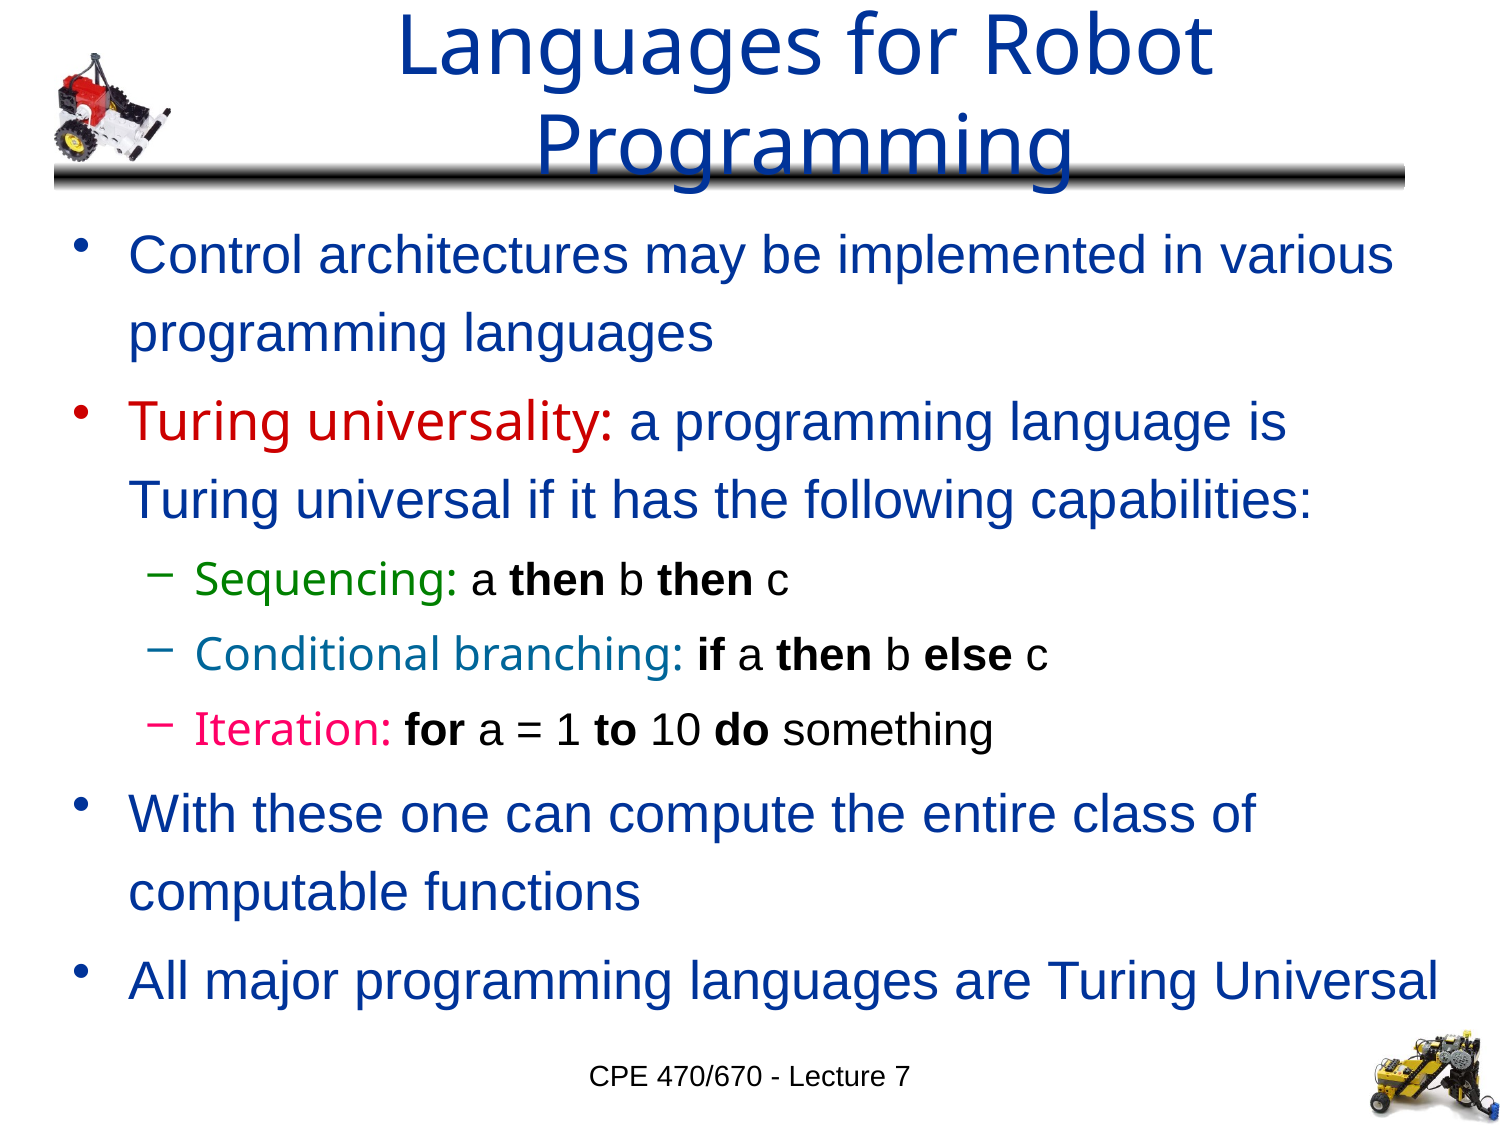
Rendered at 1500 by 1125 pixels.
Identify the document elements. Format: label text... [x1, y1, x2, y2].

title Languages for Robot Programming [129, 16, 1481, 166]
list Control architectures may be implemented in various programming languages Turing universality: a programming language is Turing universal if it has the following capabilities: Sequencing: a then b then c Conditional branching: if a then b else c Iteration: for a = 1 to 10 do something With these one can compute the entire class of computable functions All major programming languages are Turing Universal [57, 198, 1460, 1077]
picture [1369, 1029, 1500, 1125]
picture [54, 53, 129, 162]
footer CPE 470/670 - Lecture 7 [512, 1077, 988, 1103]
